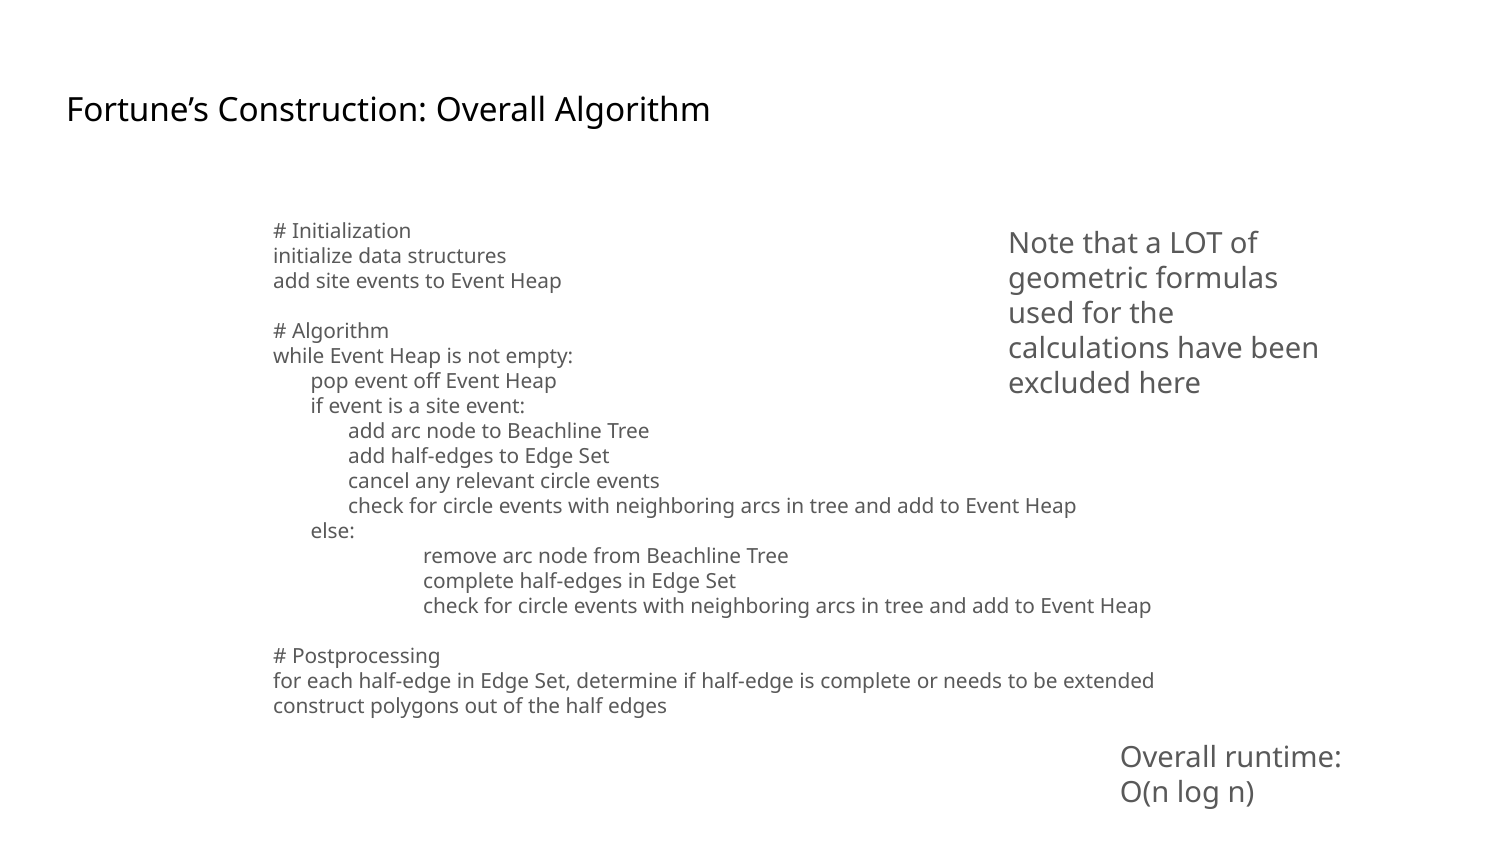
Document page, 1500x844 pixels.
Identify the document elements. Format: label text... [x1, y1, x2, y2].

text_box Overall runtime: O(n log n) [1104, 723, 1386, 823]
text_box Note that a LOT of geometric formulas used for the calculations have been excluded here [993, 209, 1337, 415]
title Fortune’s Construction: Overall Algorithm [51, 72, 766, 167]
text_box # Initialization initialize data structures add site events to Event Heap # Algorithm while Event Heap is not empty: pop event off Event Heap if event is a site event: add arc node to Beachline Tree add half-edges to Edge Set cancel any relevant circle events check for circle events with neighboring arcs in tree and add to Event Heap else: remove arc node from Beachline Tree complete half-edges in Edge Set check for circle events with neighboring arcs in tree and add to Event Heap # Postprocessing for each half-edge in Edge Set, determine if half-edge is complete or needs to be extended construct polygons out of the half edges [258, 202, 1242, 733]
